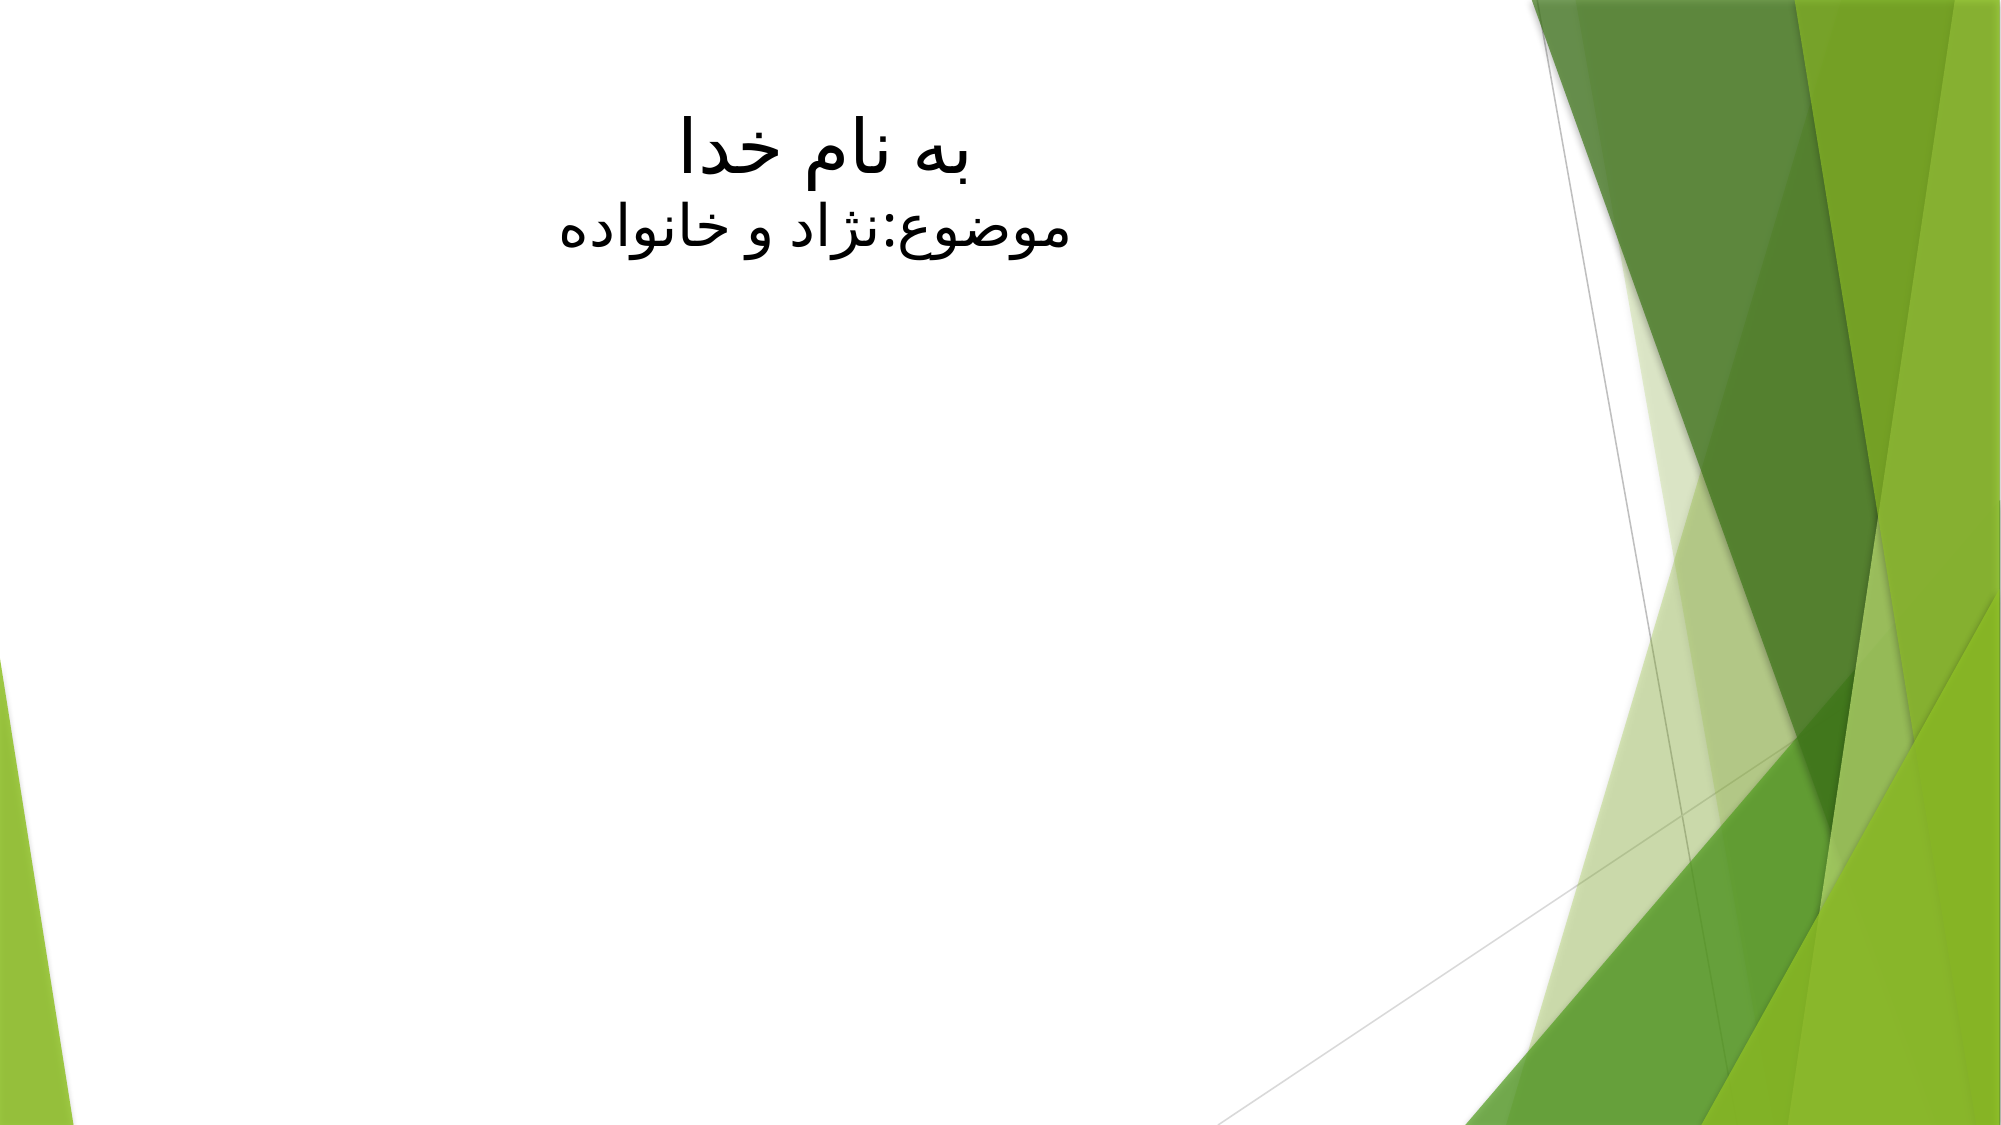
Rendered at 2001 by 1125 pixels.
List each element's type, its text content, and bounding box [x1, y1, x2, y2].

title به نام خدا موضوع:نژاد و خانواده [111, 90, 1522, 308]
